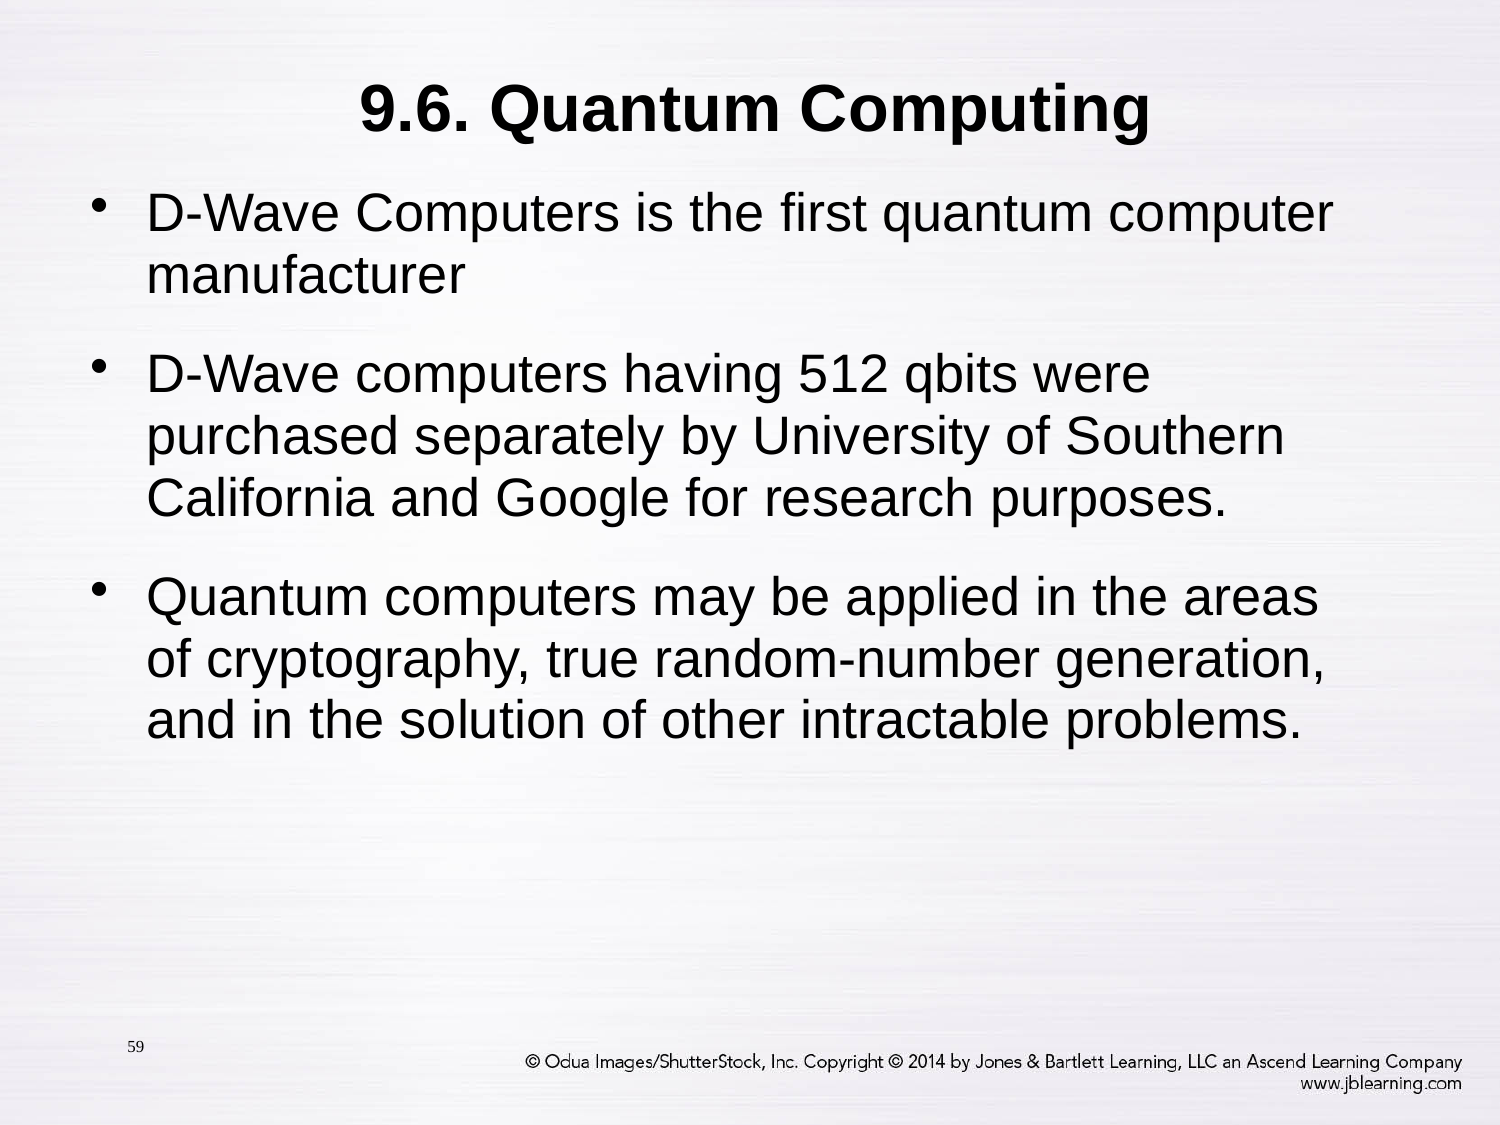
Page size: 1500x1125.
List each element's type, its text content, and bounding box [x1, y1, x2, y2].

list D-Wave Computers is the first quantum computer manufacturer D-Wave computers having 512 qbits were purchased separately by University of Southern California and Google for research purposes. Quantum computers may be applied in the areas of cryptography, true random-number generation, and in the solution of other intractable problems. [75, 174, 1363, 938]
picture [0, 0, 1500, 1125]
title 9.6. Quantum Computing [174, 29, 1338, 174]
text_box 59 [112, 1024, 425, 1100]
